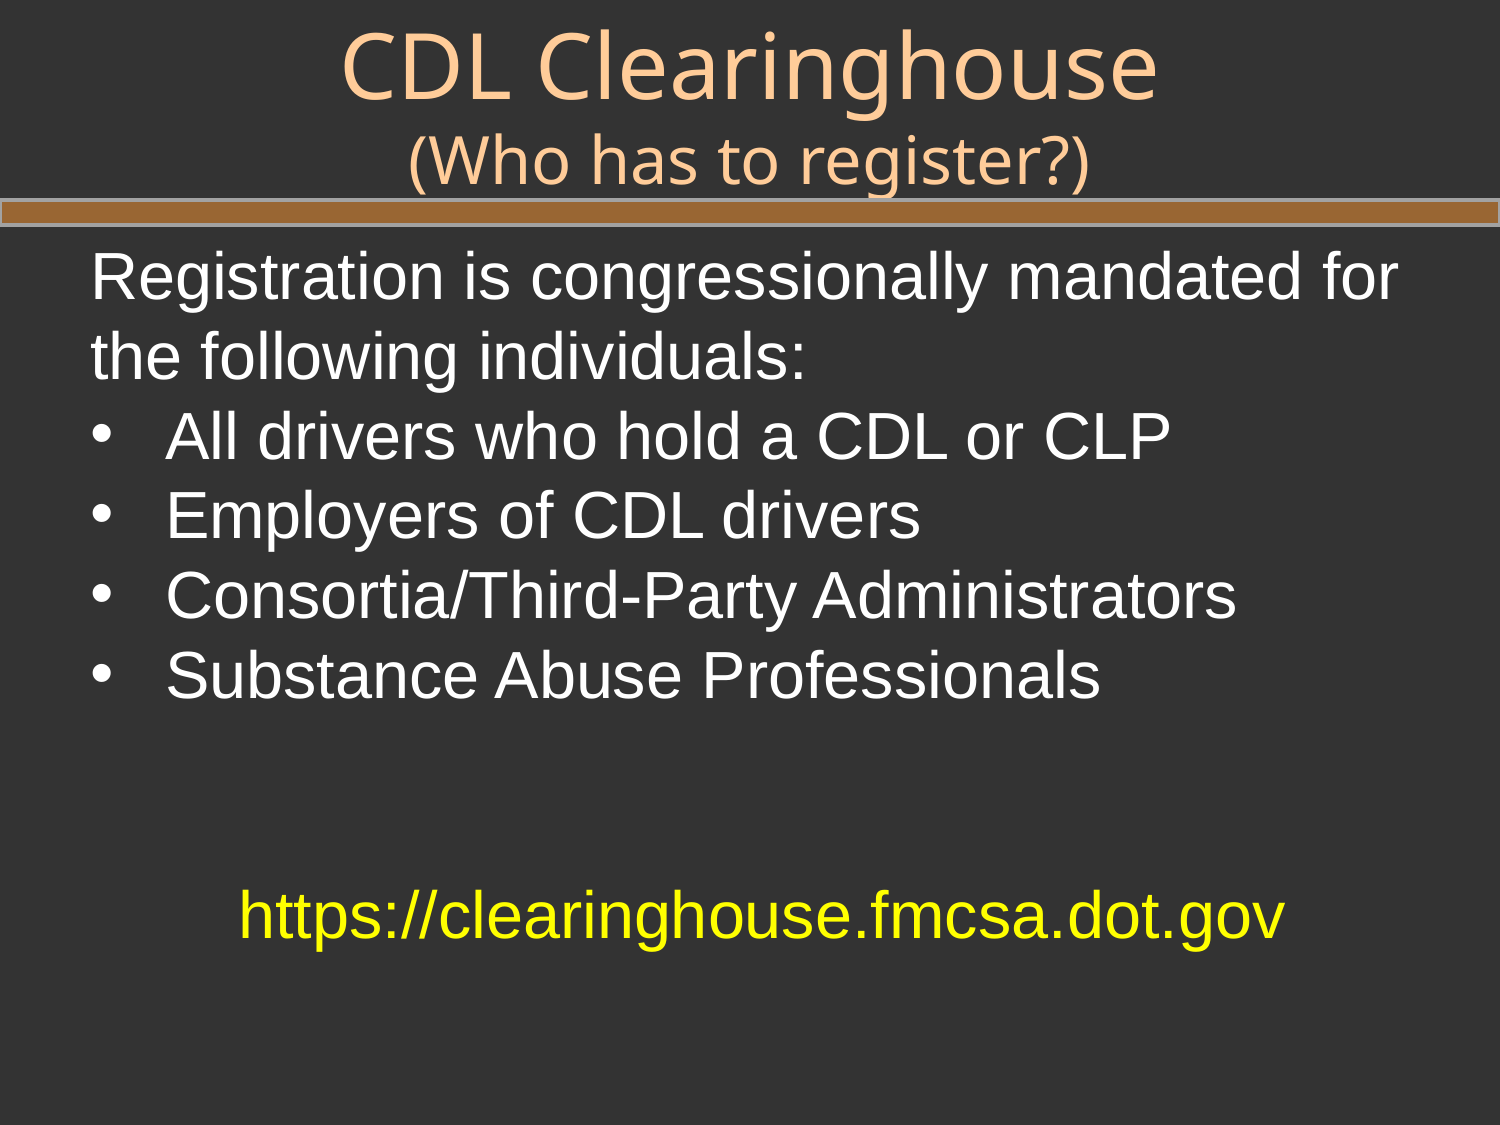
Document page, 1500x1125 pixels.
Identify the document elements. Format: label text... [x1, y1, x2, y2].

text_box [0, 200, 1500, 225]
title CDL Clearinghouse (Who has to register?) [0, 0, 1500, 200]
subtitle Registration is congressionally mandated for the following individuals: All drivers who hold a CDL or CLP Employers of CDL drivers Consortia/Third-Party Administrators Substance Abuse Professionals https://clearinghouse.fmcsa.dot.gov [74, 225, 1451, 1094]
